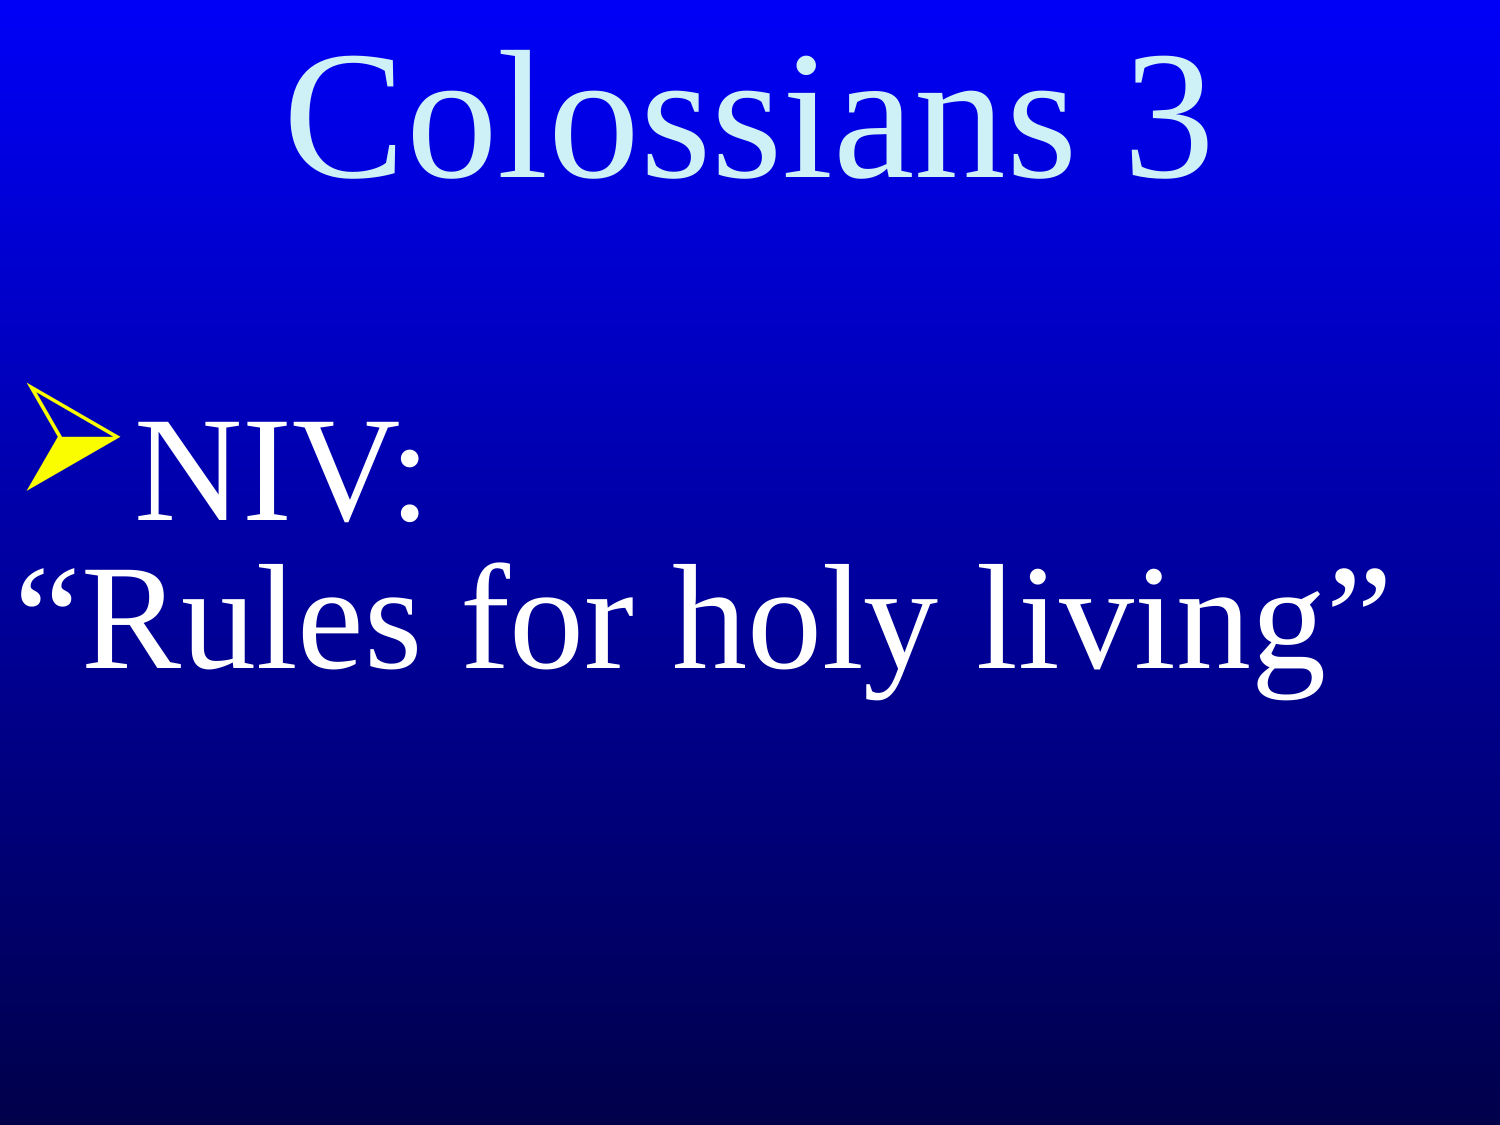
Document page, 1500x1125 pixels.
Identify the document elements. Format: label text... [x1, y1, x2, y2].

list NIV: “Rules for holy living” [0, 412, 1500, 1013]
title Colossians 3 [0, 0, 1500, 251]
